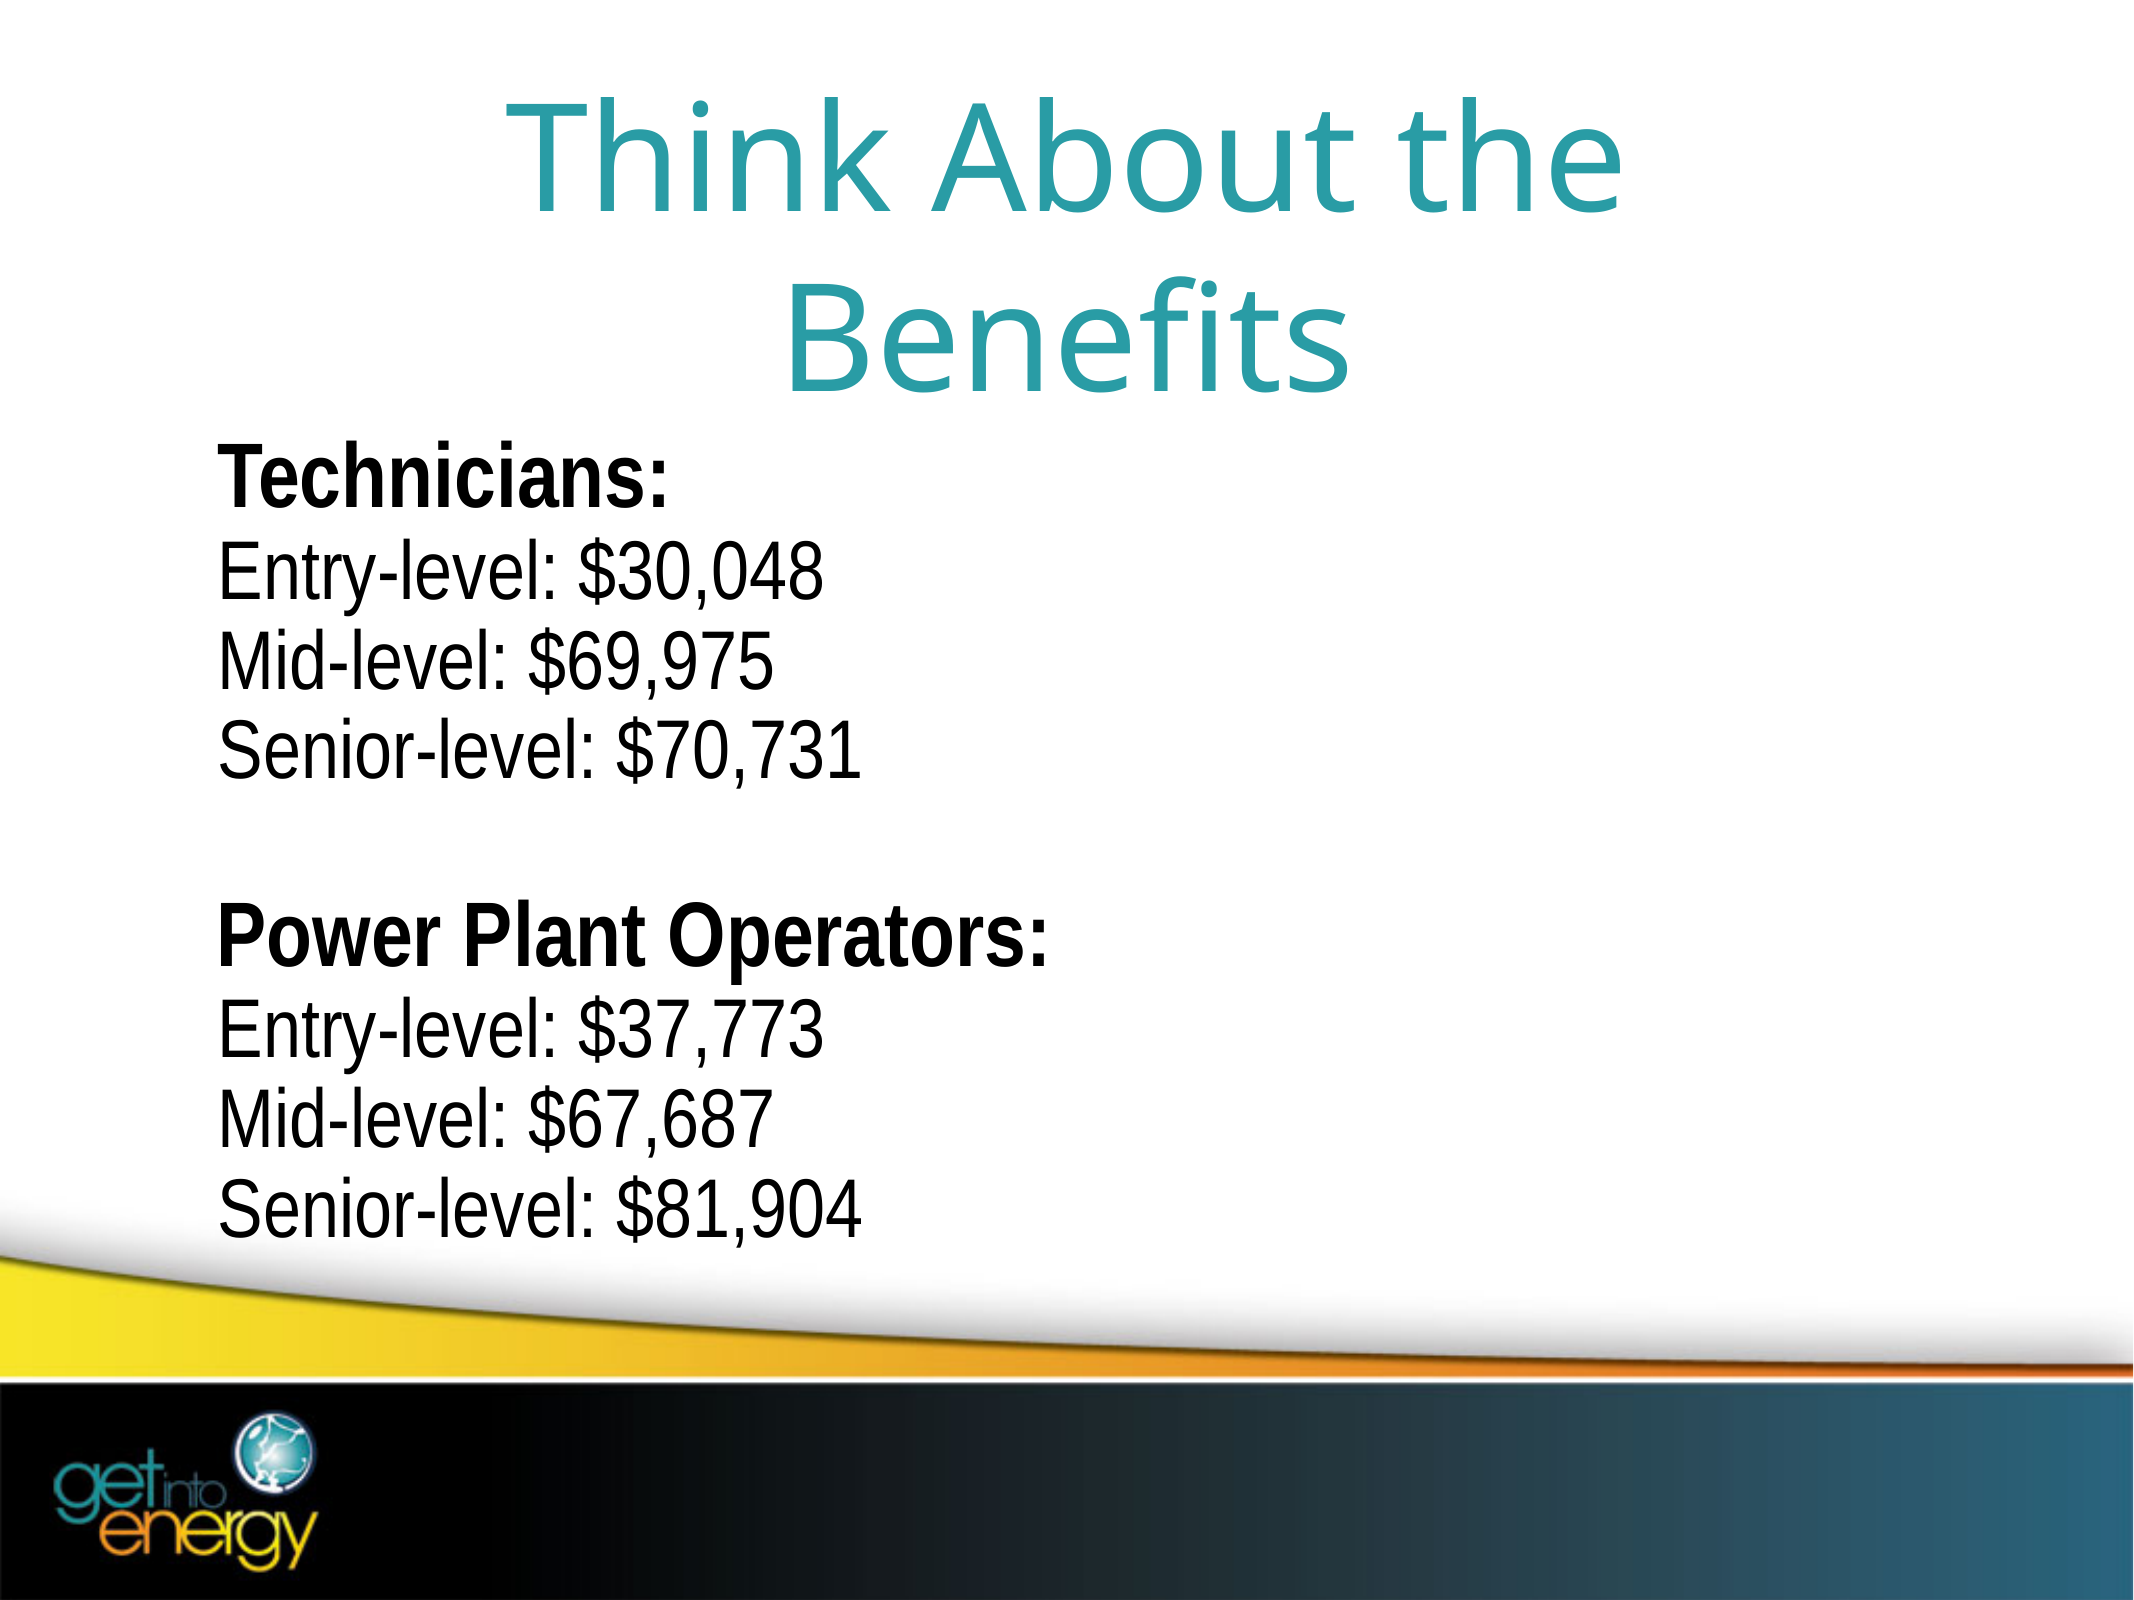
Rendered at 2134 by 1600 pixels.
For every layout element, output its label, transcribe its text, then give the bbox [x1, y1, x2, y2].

title Think About the Benefits [208, 41, 1925, 437]
picture [0, 1180, 2134, 1600]
list Technicians: Entry-level: $30,048 Mid-level: $69,975 Senior-level: $70,731 Power Plant Operators: Entry-level: $37,773 Mid-level: $67,687 Senior-level: $81,904 [208, 437, 1925, 1178]
